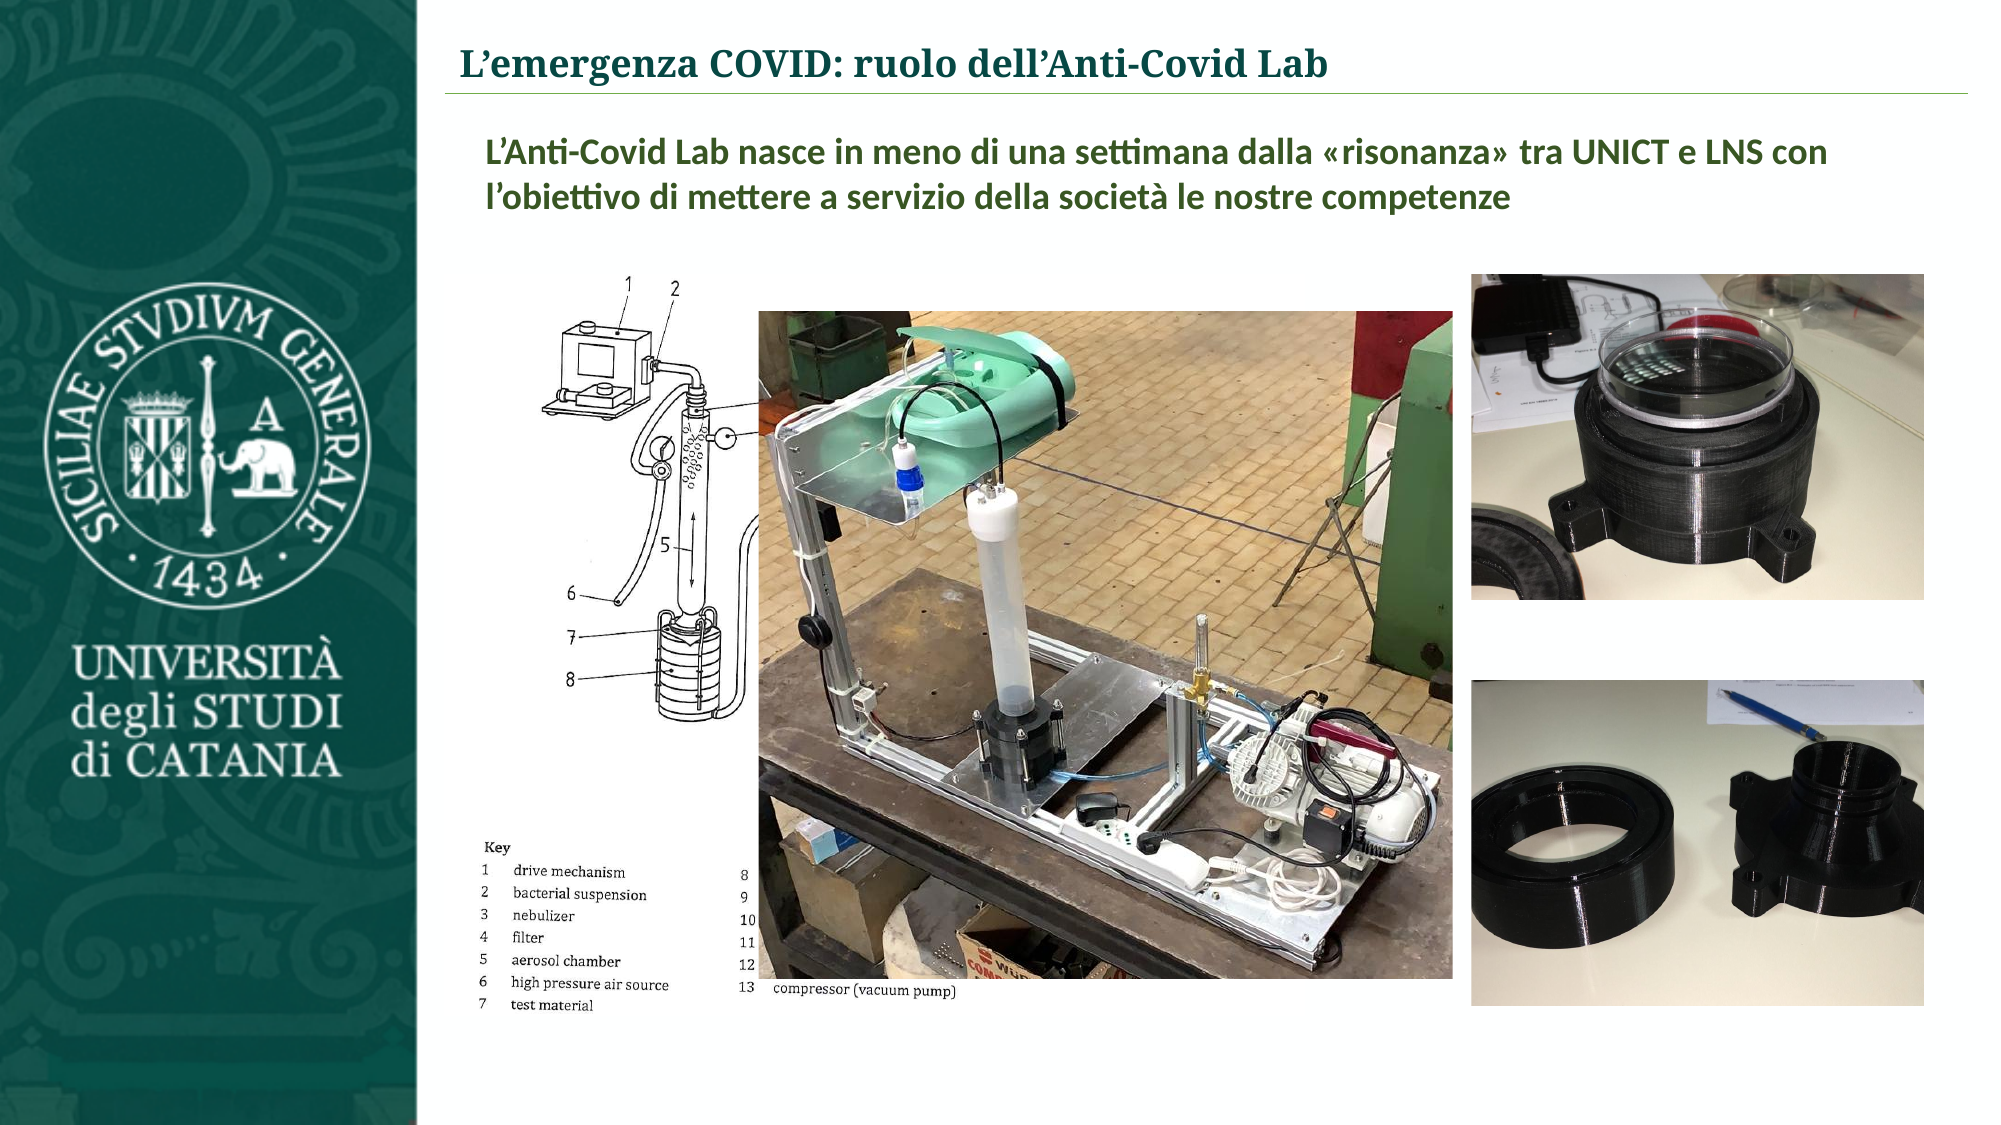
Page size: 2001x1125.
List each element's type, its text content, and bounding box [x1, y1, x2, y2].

picture [0, 0, 2001, 1125]
text_box L’Anti-Covid Lab nasce in meno di una settimana dalla «risonanza» tra UNICT e LNS con l’obiettivo di mettere a servizio della società le nostre competenze [470, 119, 1943, 315]
text_box L’emergenza COVID: ruolo dell’Anti-Covid Lab [444, 32, 1969, 93]
